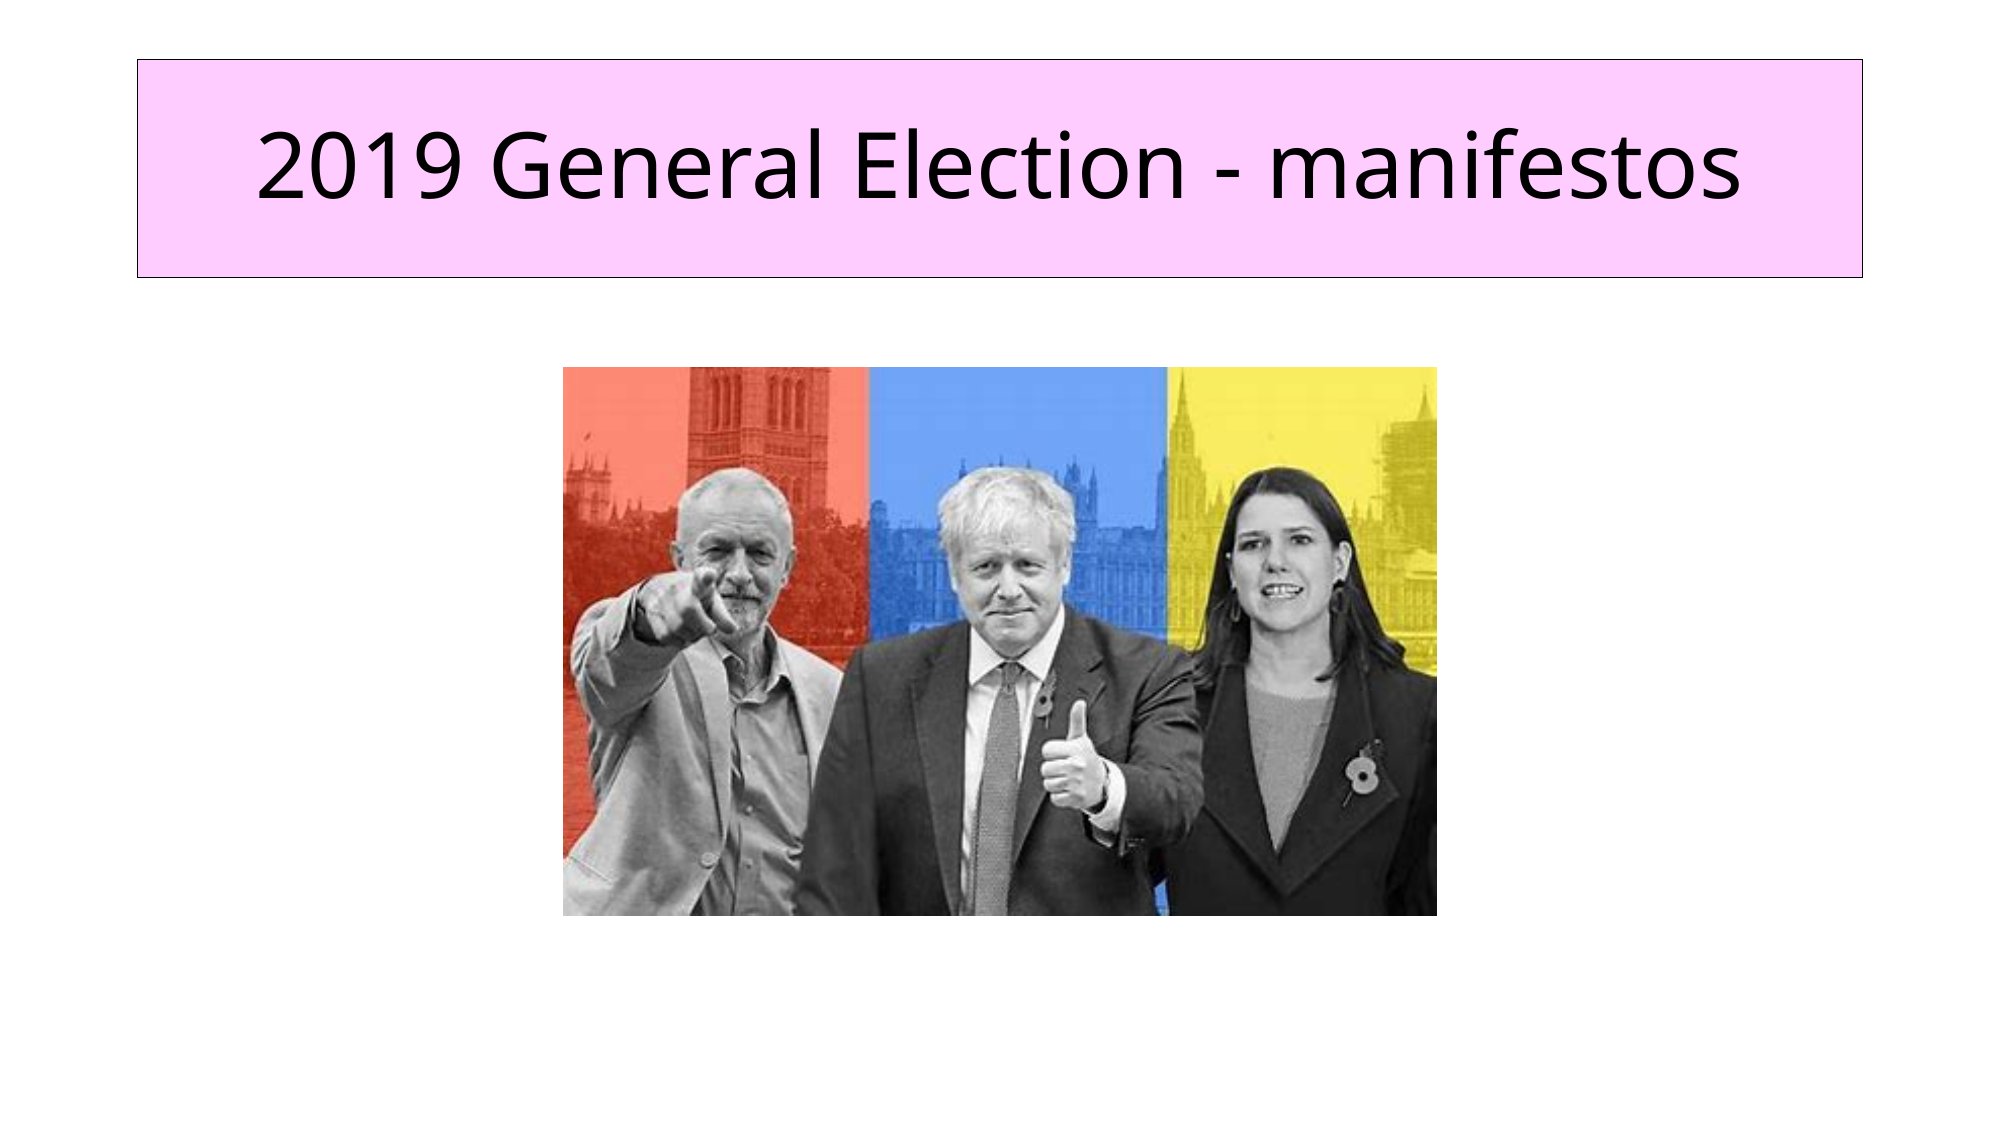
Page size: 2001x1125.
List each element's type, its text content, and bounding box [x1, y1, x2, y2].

title 2019 General Election - manifestos [137, 59, 1863, 278]
picture [563, 367, 1437, 916]
